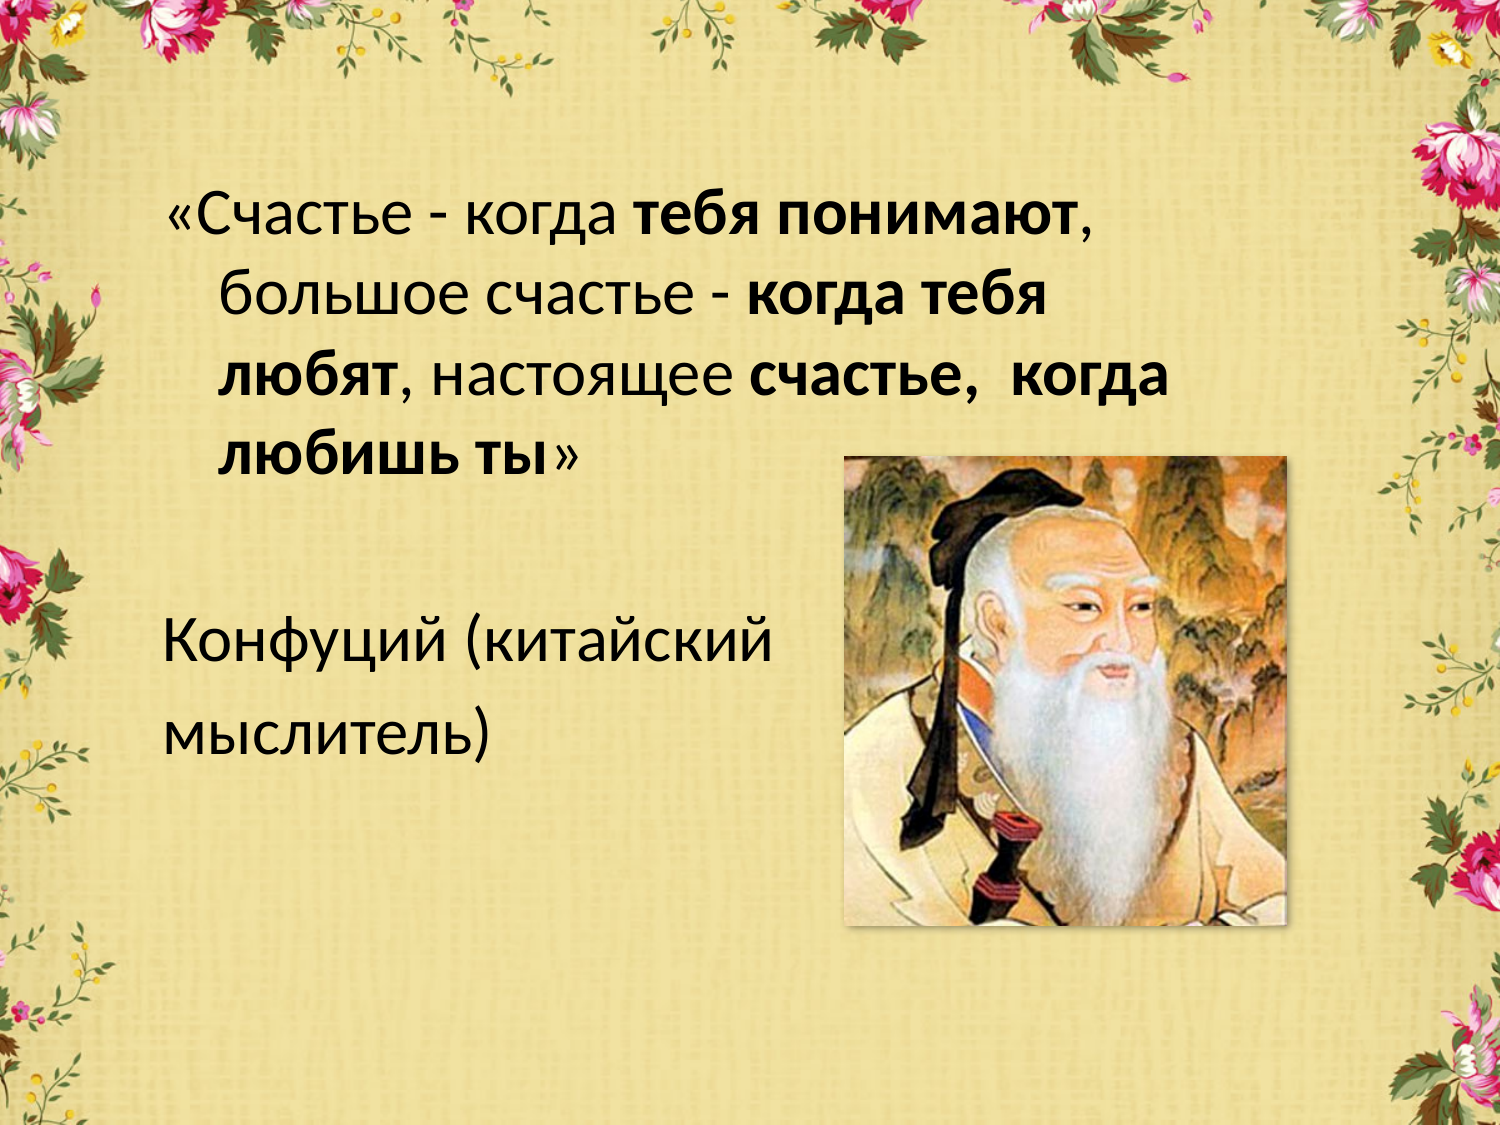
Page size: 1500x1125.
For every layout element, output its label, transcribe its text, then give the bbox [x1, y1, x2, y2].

list «Счастье - когда тебя понимают, большое счастье - когда тебя любят, настоящее счастье, когда любишь ты» Конфуций (китайский мыслитель) [147, 160, 1270, 904]
picture [0, 0, 1500, 1125]
